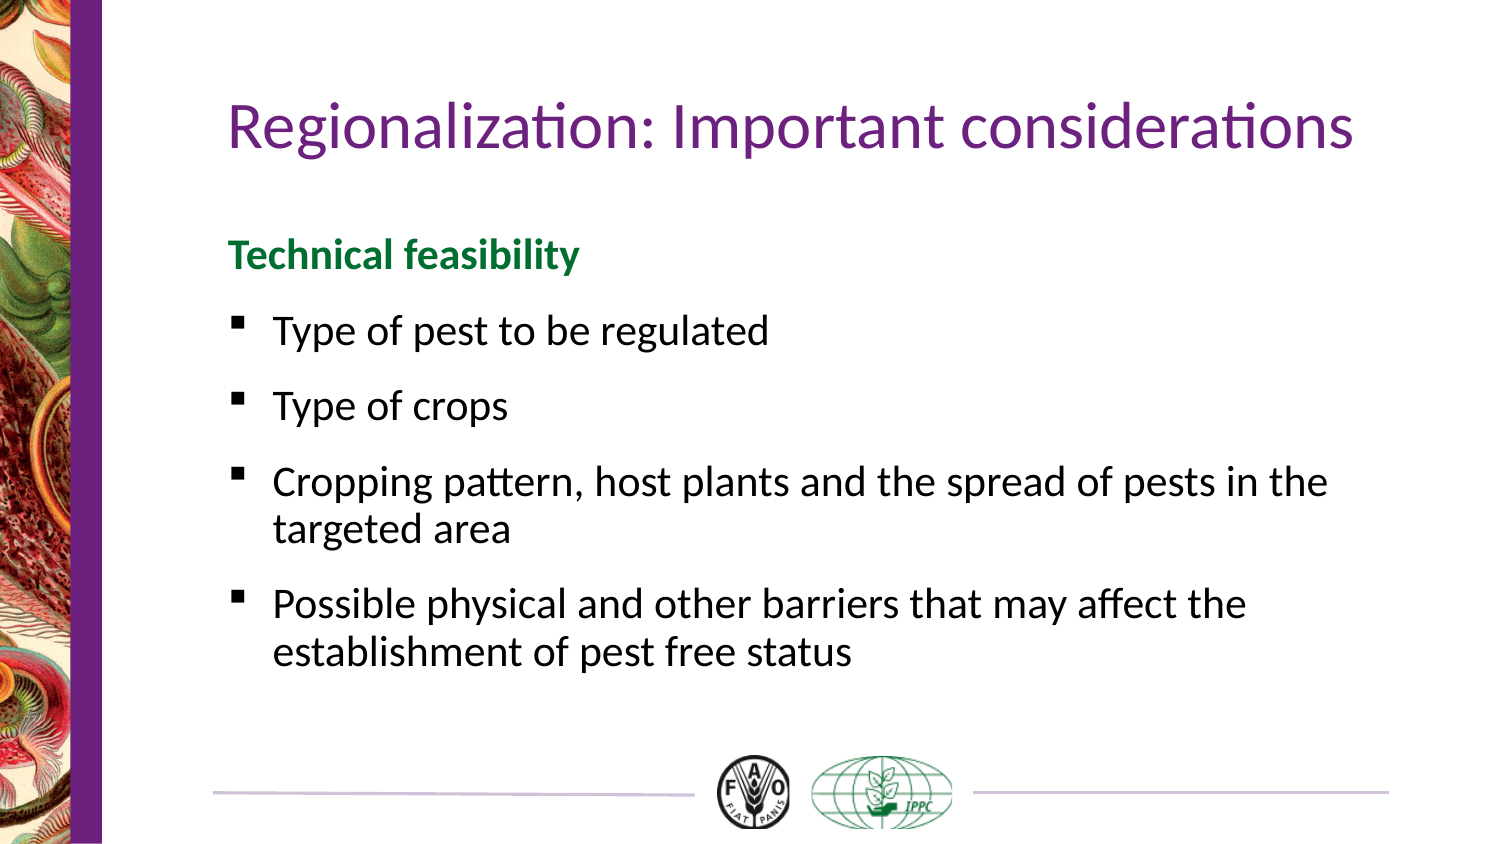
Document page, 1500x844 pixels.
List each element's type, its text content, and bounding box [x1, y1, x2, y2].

picture [0, 0, 70, 844]
list Technical feasibility Type of pest to be regulated Type of crops Cropping pattern, host plants and the spread of pests in the targeted area Possible physical and other barriers that may affect the establishment of pest free status [213, 224, 1390, 737]
title Regionalization: Important considerations [213, 44, 1390, 208]
